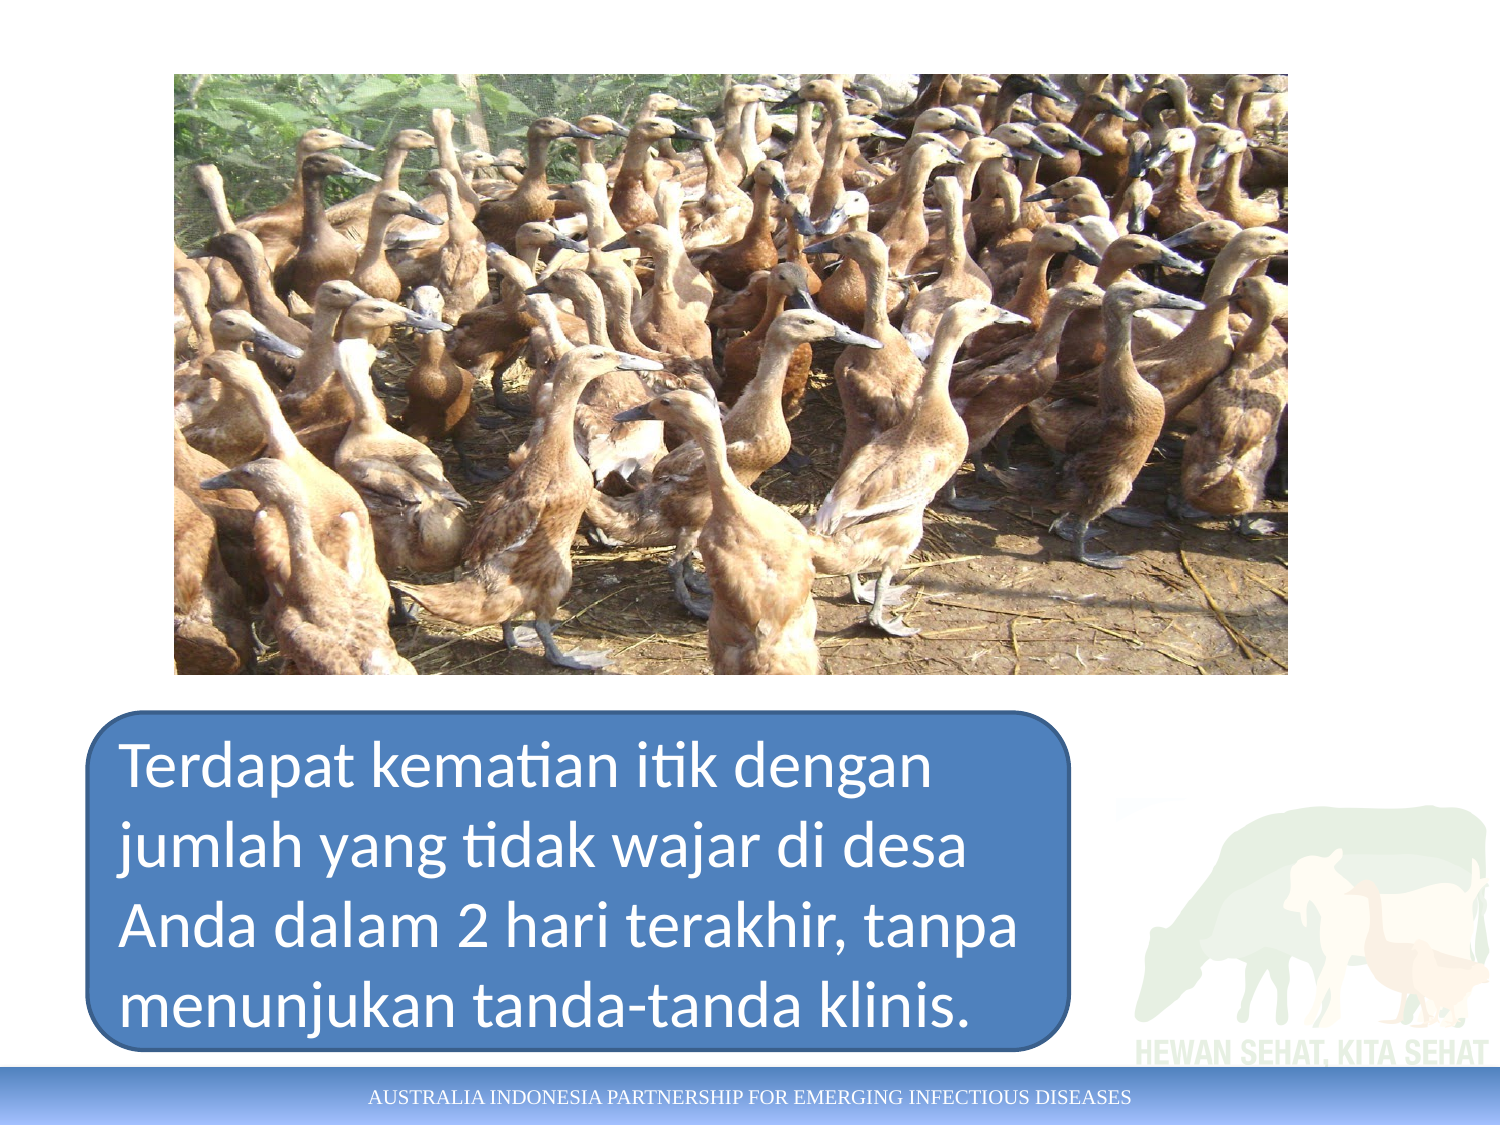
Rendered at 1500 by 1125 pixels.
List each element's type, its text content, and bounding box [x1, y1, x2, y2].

picture [174, 74, 1288, 676]
text_box Terdapat kematian itik dengan jumlah yang tidak wajar di desa Anda dalam 2 hari terakhir, tanpa menunjukan tanda-tanda klinis. [85, 710, 1072, 1053]
